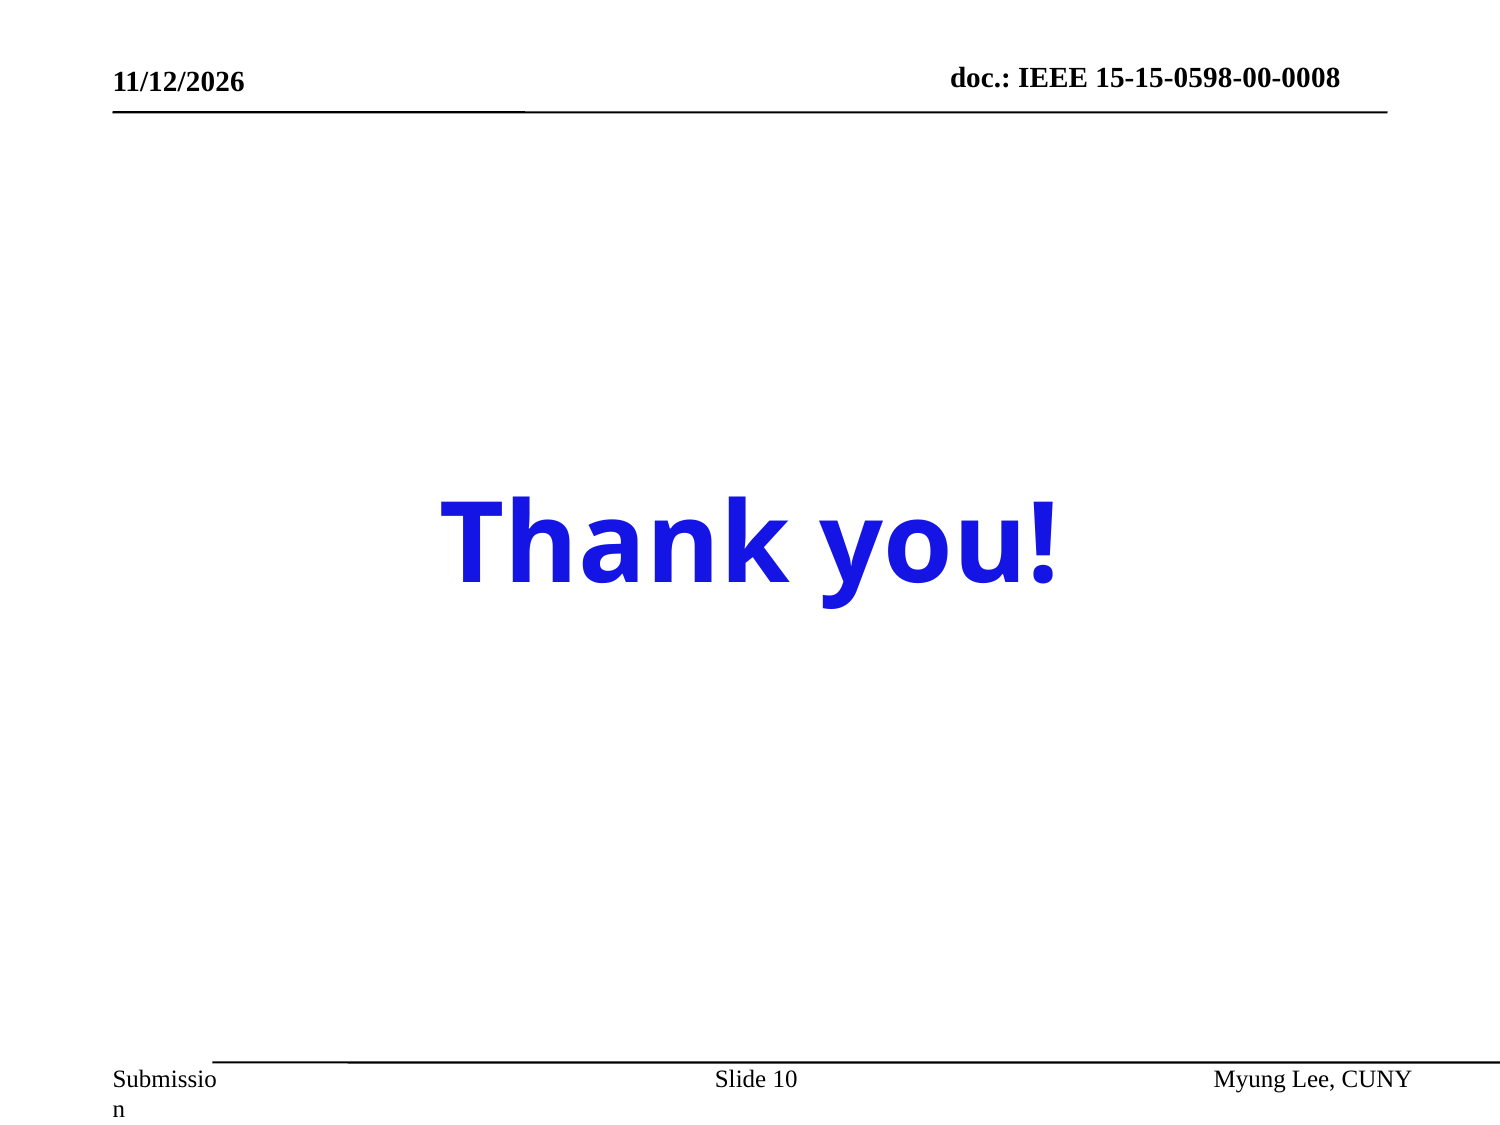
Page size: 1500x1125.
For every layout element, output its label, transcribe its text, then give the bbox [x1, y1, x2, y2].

footer Myung Lee, CUNY [866, 1061, 1413, 1093]
slide_number Slide 10 [712, 1061, 800, 1093]
title Thank you! [112, 349, 1388, 591]
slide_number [112, 61, 376, 98]
